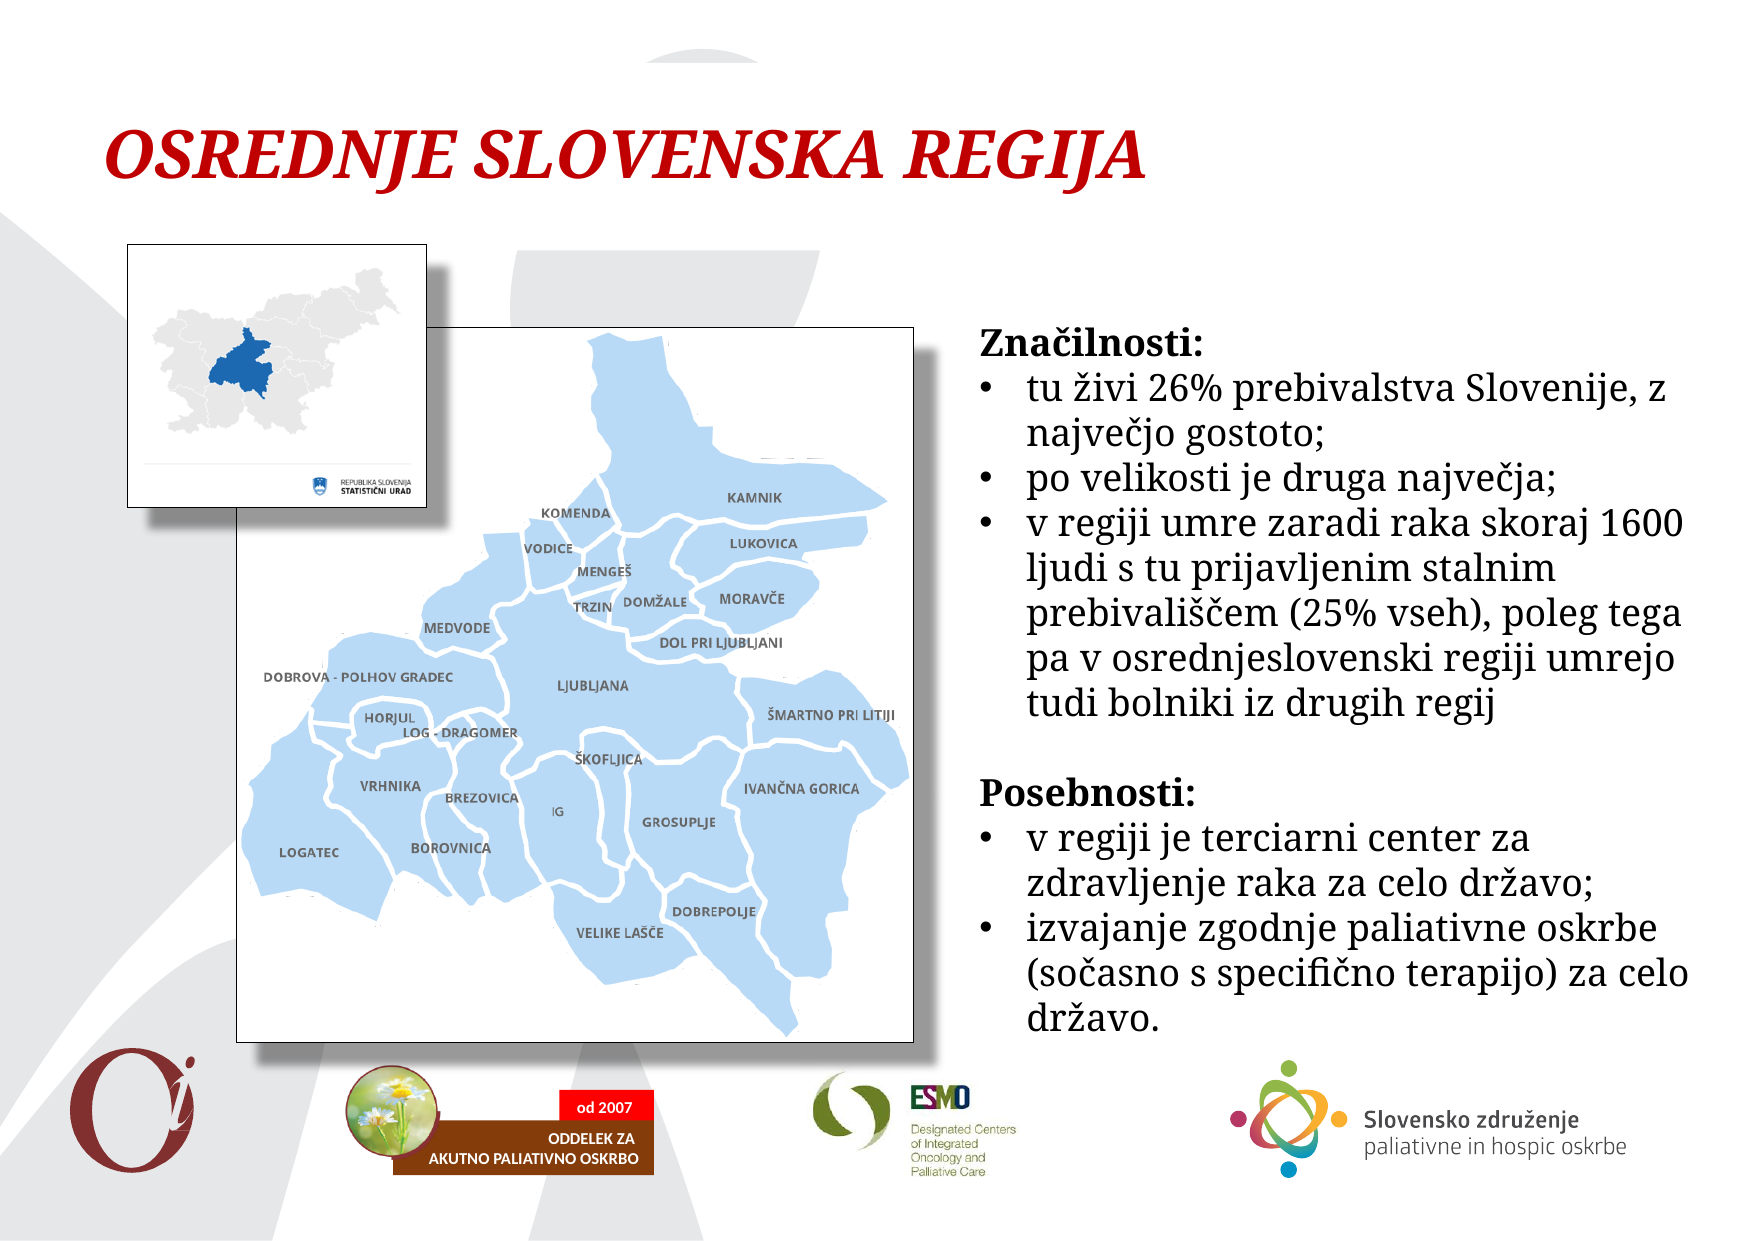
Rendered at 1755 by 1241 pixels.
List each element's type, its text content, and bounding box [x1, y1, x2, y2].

title OSREDNJE SLOVENSKA REGIJA [102, 62, 1673, 251]
text_box ODDELEK ZA AKUTNO PALIATIVNO OSKRBO [393, 1120, 654, 1176]
picture [341, 1059, 445, 1167]
picture [1230, 1060, 1626, 1178]
text_box od 2007 [559, 1089, 654, 1120]
picture [807, 1067, 1020, 1180]
picture [126, 244, 914, 1043]
text_box Značilnosti: tu živi 26% prebivalstva Slovenije, z največjo gostoto; po velikosti je druga največja; v regiji umre zaradi raka skoraj 1600 ljudi s tu prijavljenim stalnim prebivališčem (25% vseh), poleg tega pa v osrednjeslovenski regiji umrejo tudi bolniki iz drugih regij Posebnosti: v regiji je terciarni center za zdravljenje raka za celo državo; izvajanje zgodnje paliativne oskrbe (sočasno s specifično terapijo) za celo državo. [964, 311, 1740, 1047]
